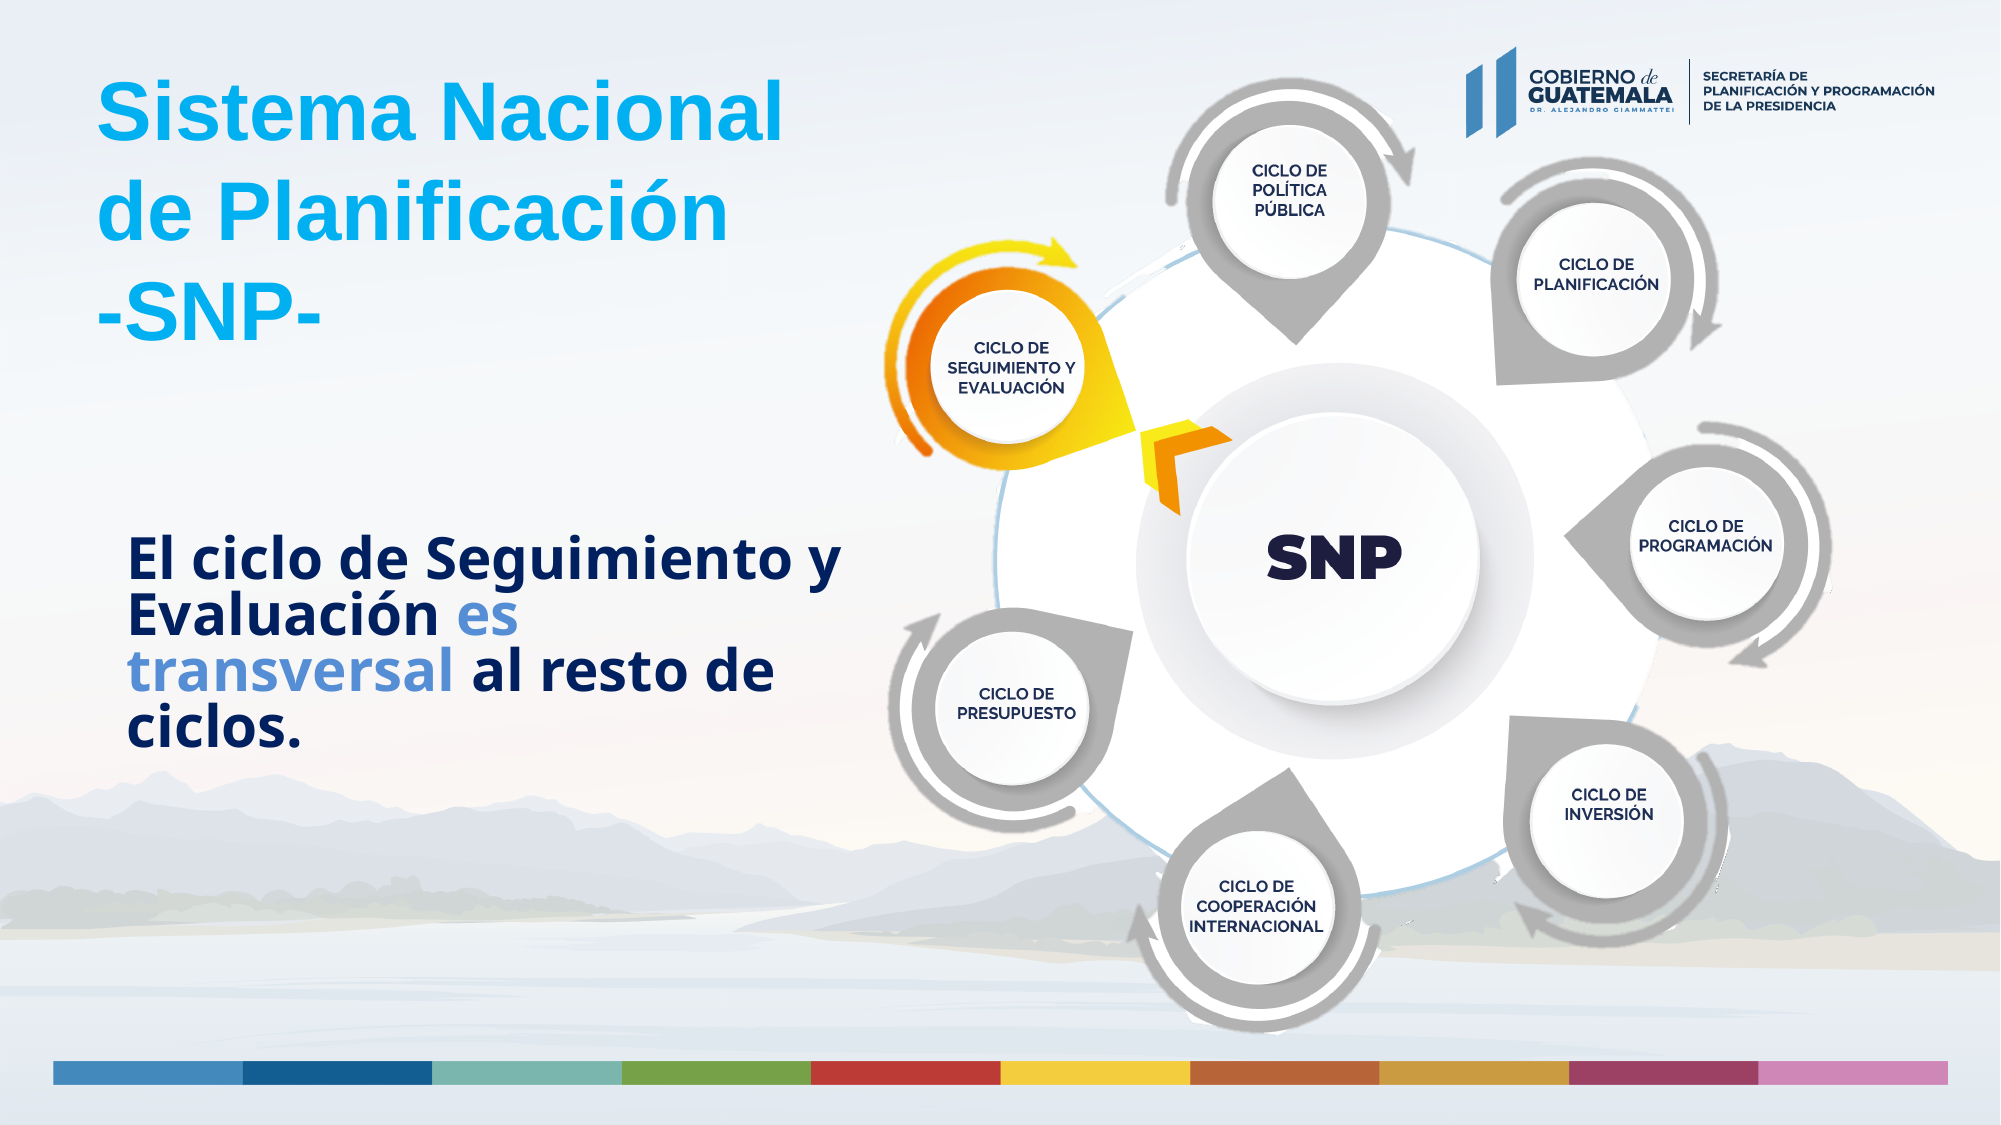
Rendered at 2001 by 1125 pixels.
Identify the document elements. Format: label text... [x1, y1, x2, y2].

text_box Sistema Nacional de Planificación -SNP- [82, 50, 865, 365]
text_box El ciclo de Seguimiento y Evaluación es transversal al resto de ciclos. [111, 527, 862, 767]
picture [0, 0, 2001, 1125]
